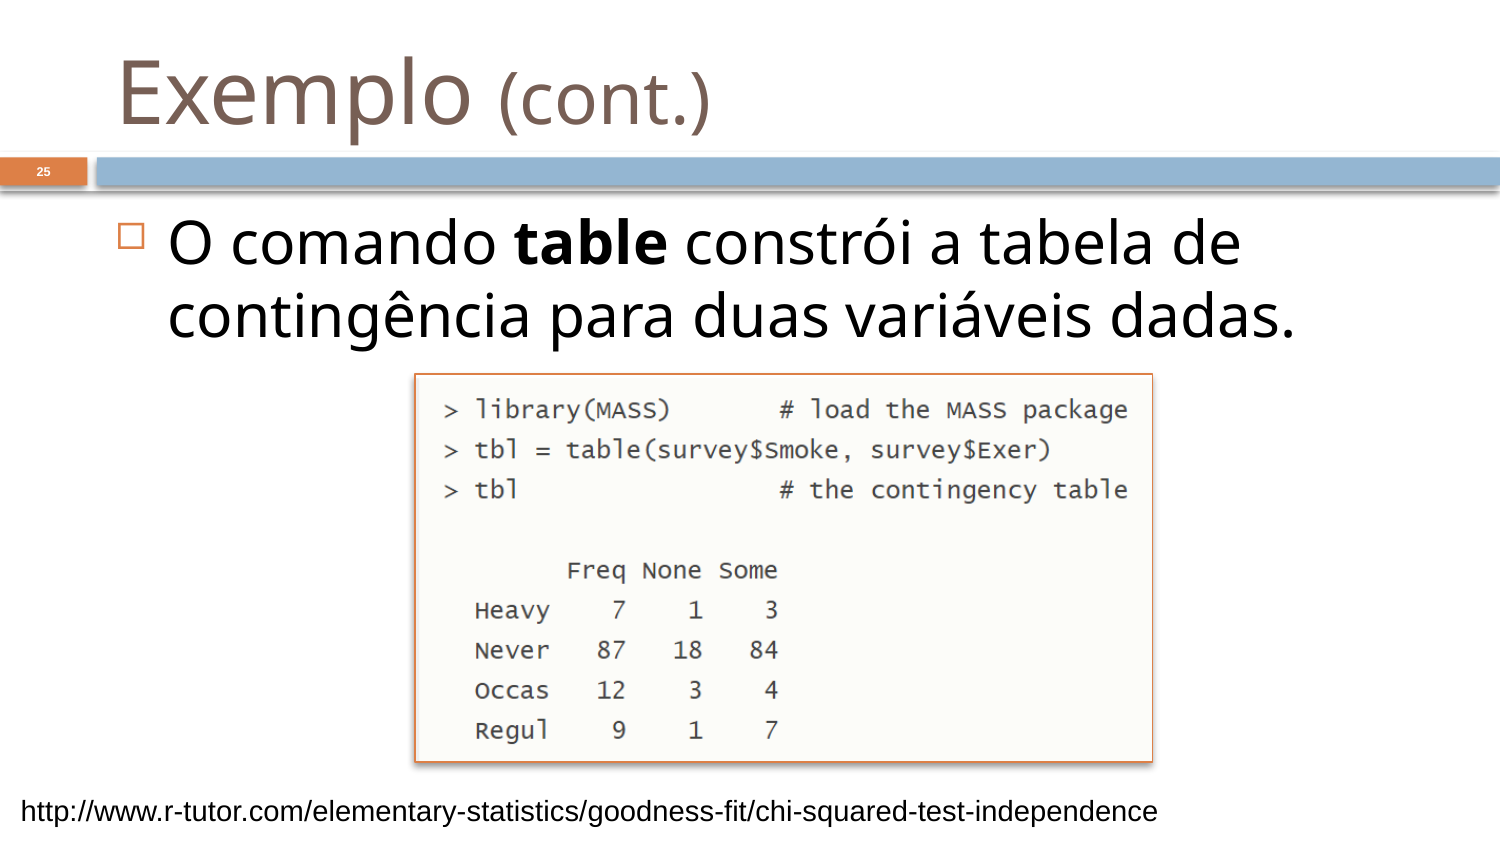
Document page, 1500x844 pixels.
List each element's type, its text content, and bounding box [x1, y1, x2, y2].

list O comando table constrói a tabela de contingência para duas variáveis dadas. [100, 196, 1438, 750]
title Exemplo (cont.) [100, 28, 1438, 150]
picture [415, 374, 1152, 762]
text_box http://www.r-tutor.com/elementary-statistics/goodness-fit/chi-squared-test-independence [5, 784, 1282, 835]
slide_number 25 [0, 156, 88, 187]
